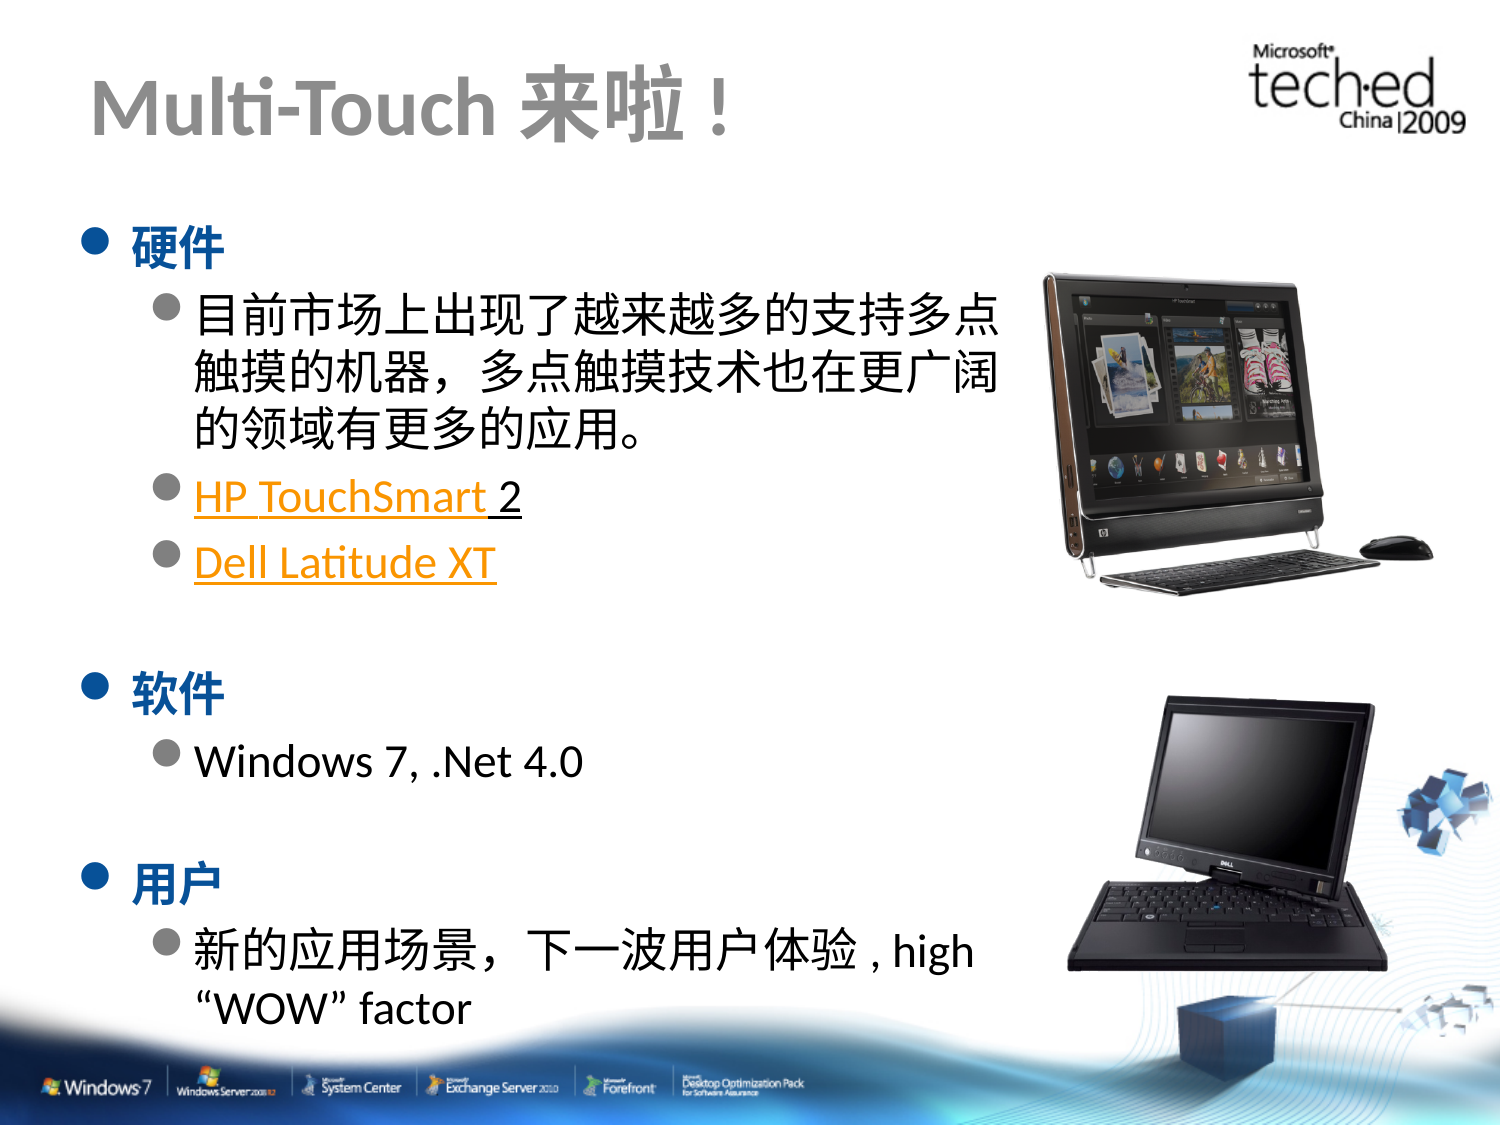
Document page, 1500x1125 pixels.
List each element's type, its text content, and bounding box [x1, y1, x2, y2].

title Multi-Touch来啦! [75, 45, 1425, 233]
list 硬件 目前市场上出现了越来越多的支持多点触摸的机器，多点触摸技术也在更广阔的领域有更多的应用。 HP TouchSmart 2 Dell Latitude XT 软件 Windows 7, .Net 4.0 用户 新的应用场景，下一波用户体验, high “WOW” factor [62, 210, 1035, 1048]
picture [0, 0, 1500, 1125]
